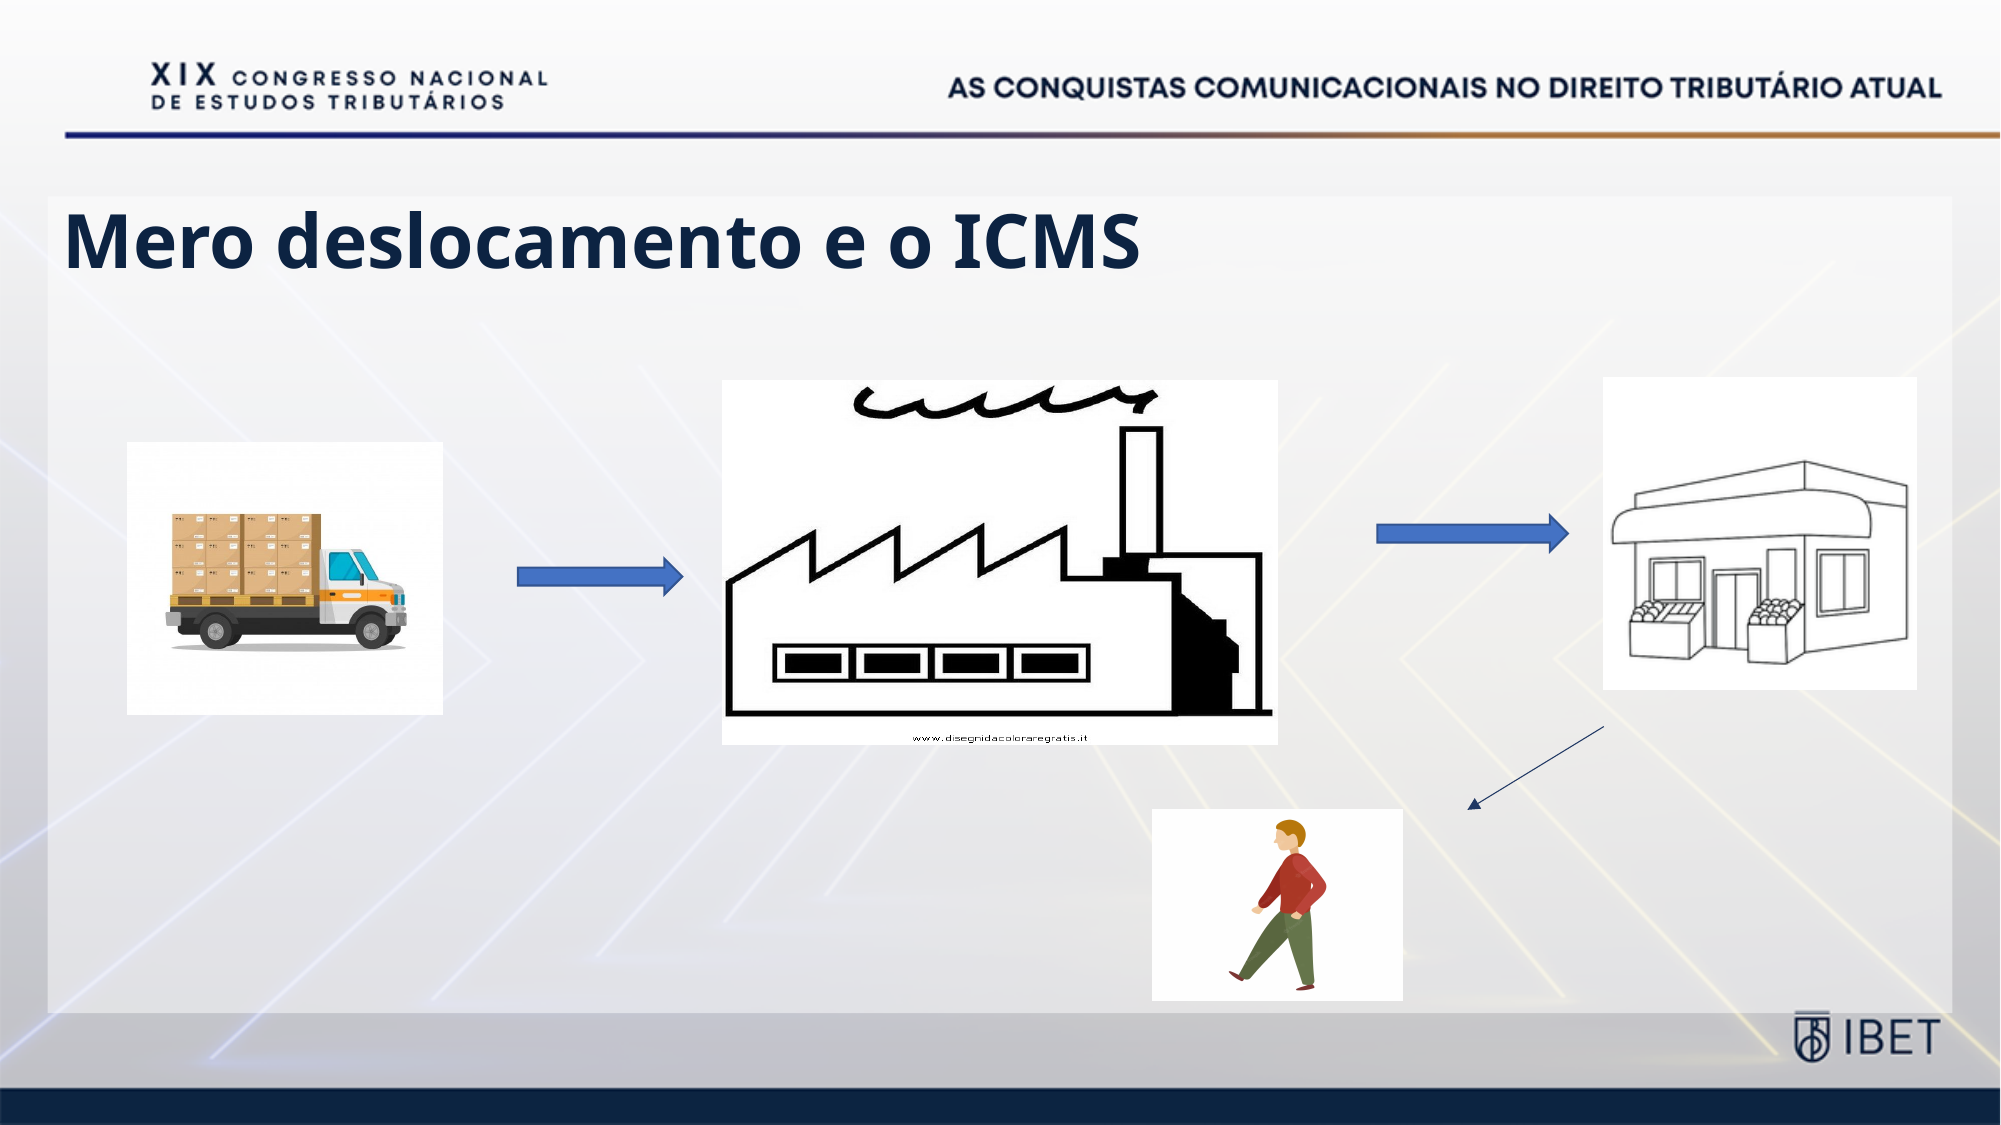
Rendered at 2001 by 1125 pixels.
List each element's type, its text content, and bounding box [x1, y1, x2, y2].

text_box [516, 556, 684, 597]
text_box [1467, 726, 1604, 810]
subtitle Mero deslocamento e o ICMS [47, 196, 1953, 1014]
picture [0, 0, 2001, 1125]
text_box [1376, 513, 1570, 554]
